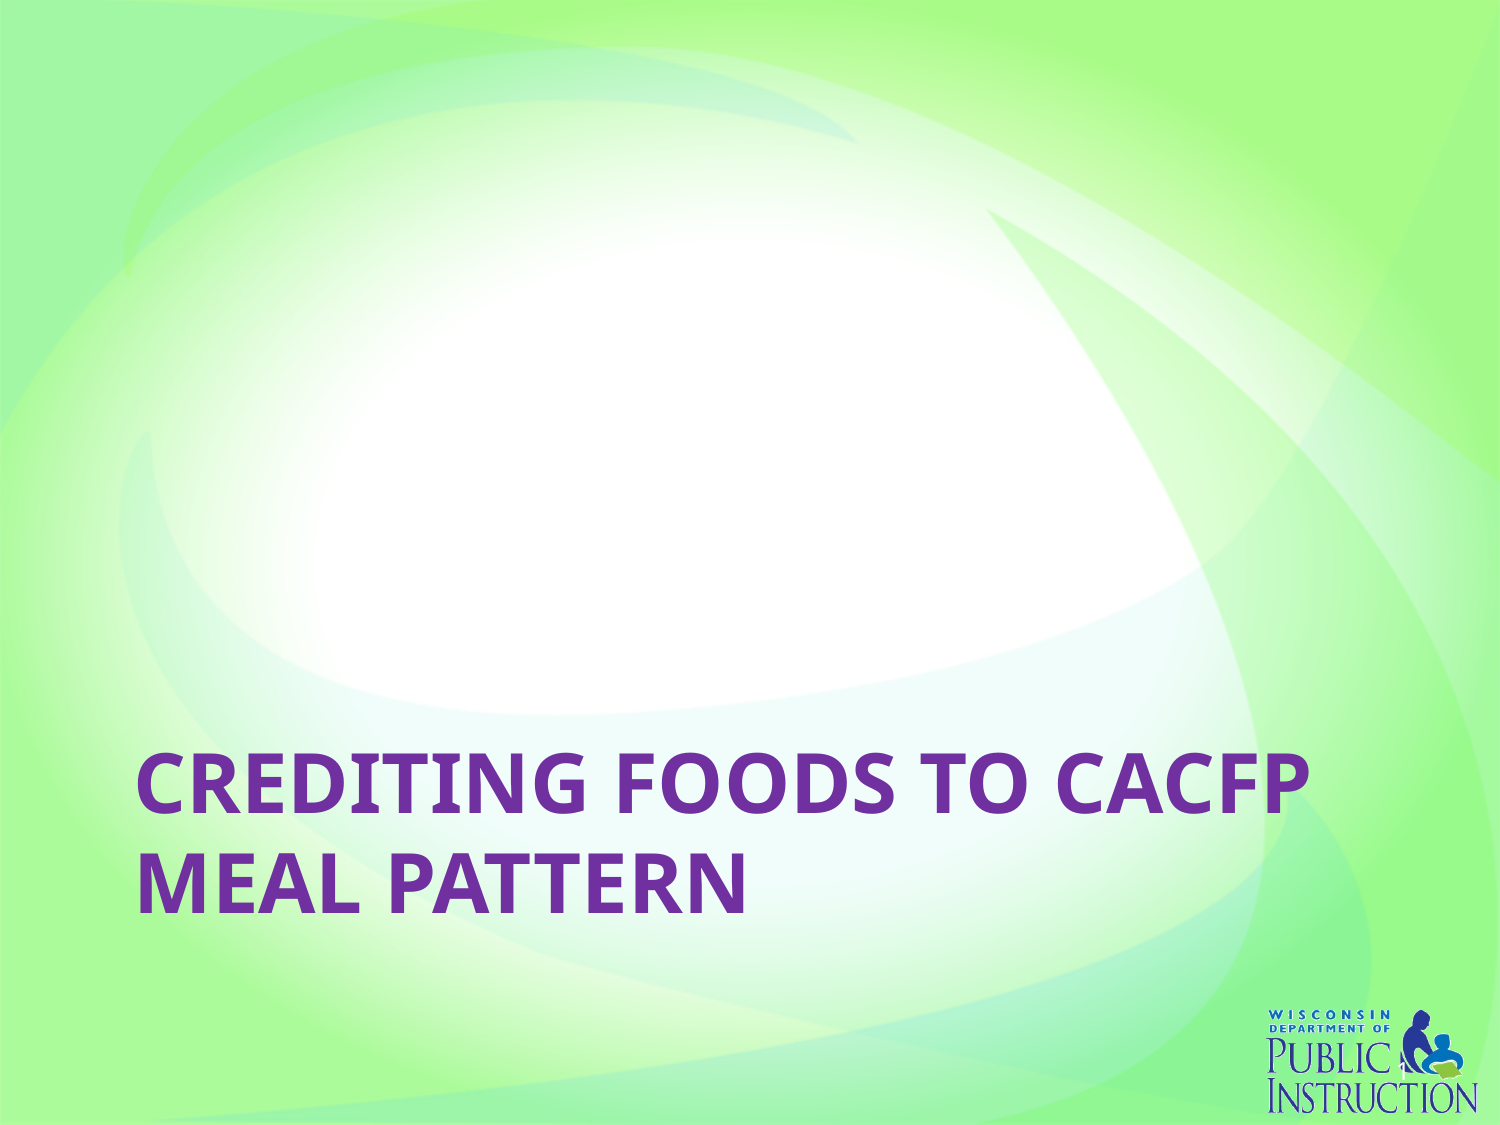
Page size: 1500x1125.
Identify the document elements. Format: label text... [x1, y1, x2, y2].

text_box [0, 0, 1500, 1125]
picture [1266, 1010, 1478, 1113]
title Crediting foods to cacfp meal pattern [118, 722, 1394, 947]
slide_number 1 [1074, 1042, 1425, 1103]
